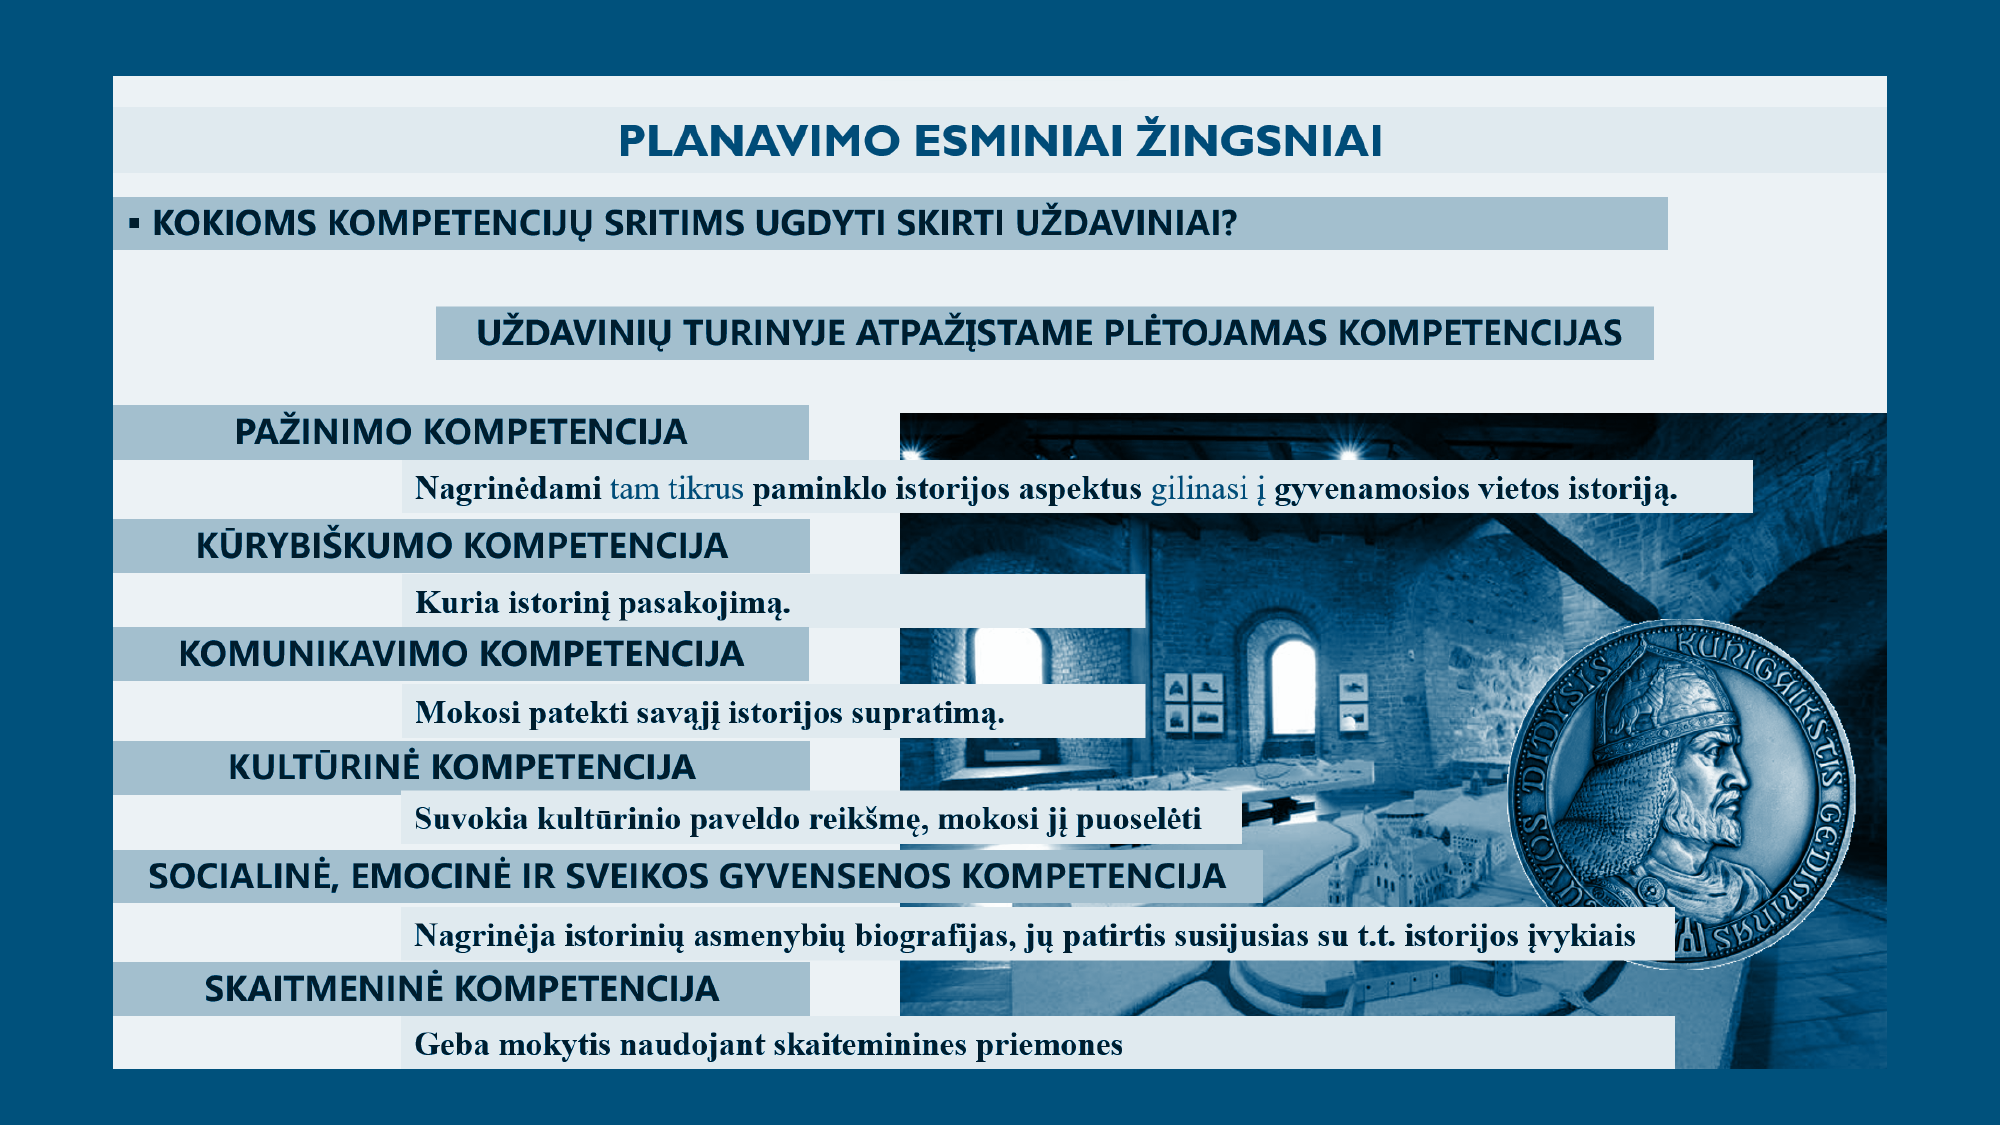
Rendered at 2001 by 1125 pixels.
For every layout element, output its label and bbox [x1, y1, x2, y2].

picture [114, 77, 1886, 1068]
